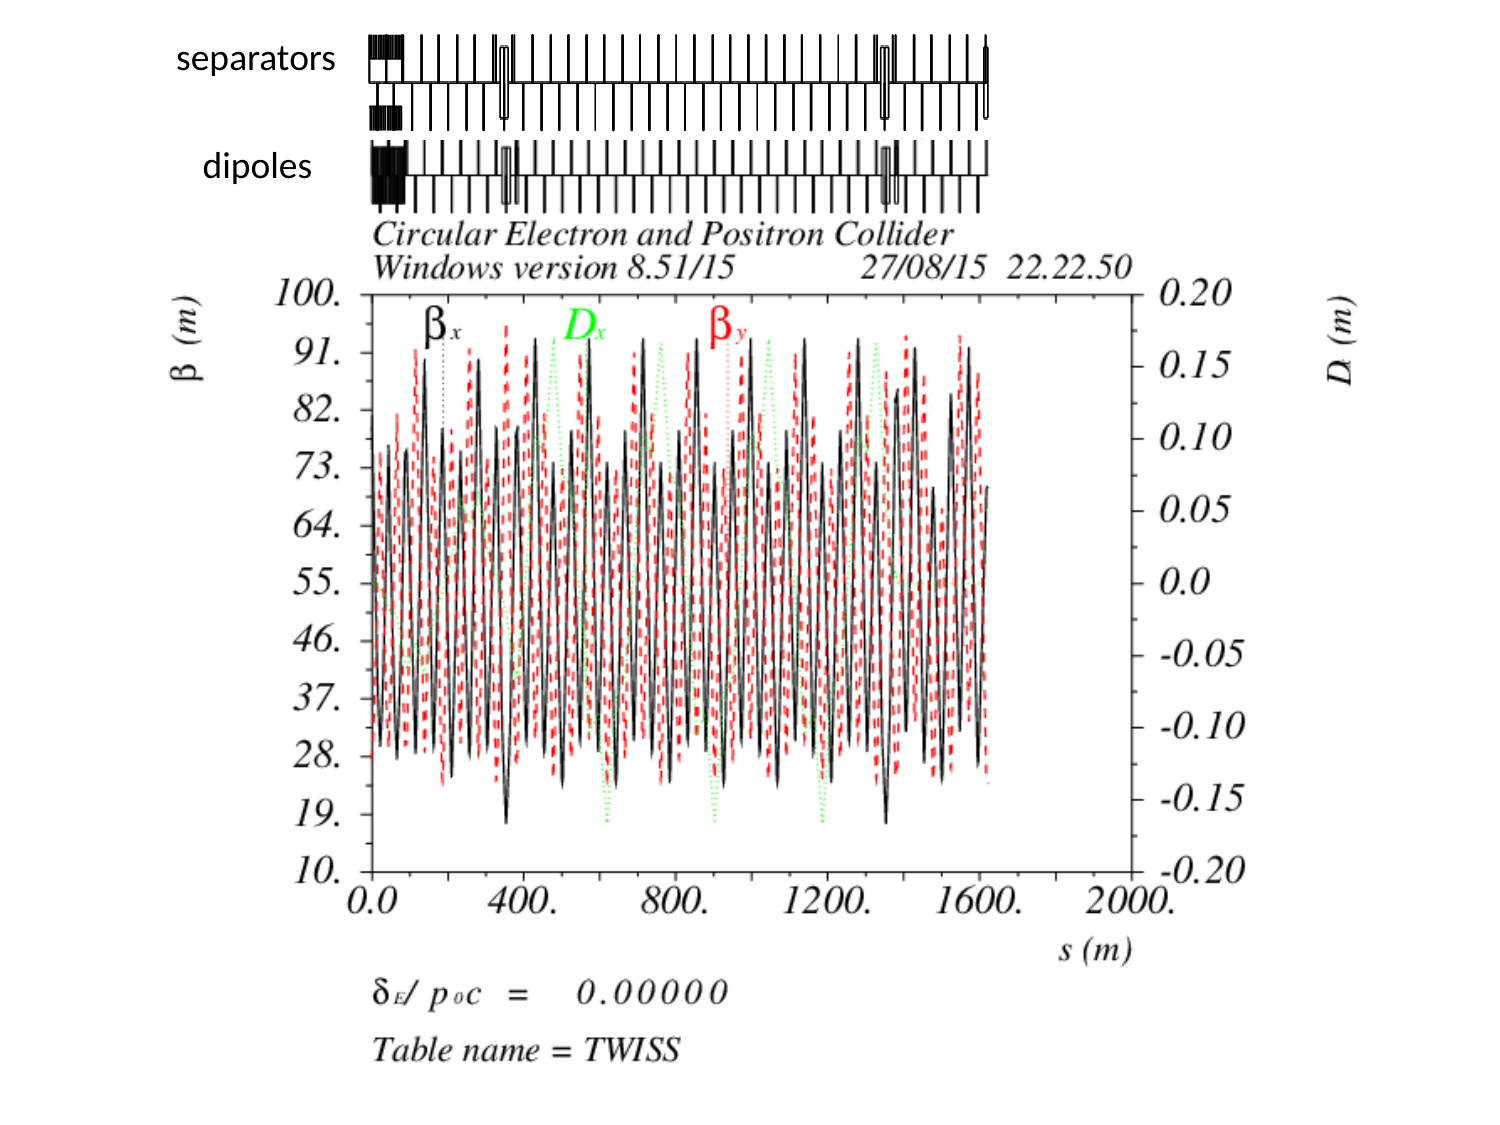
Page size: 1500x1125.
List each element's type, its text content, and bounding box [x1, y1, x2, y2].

picture [85, 5, 1398, 1110]
text_box separators [161, 25, 351, 86]
